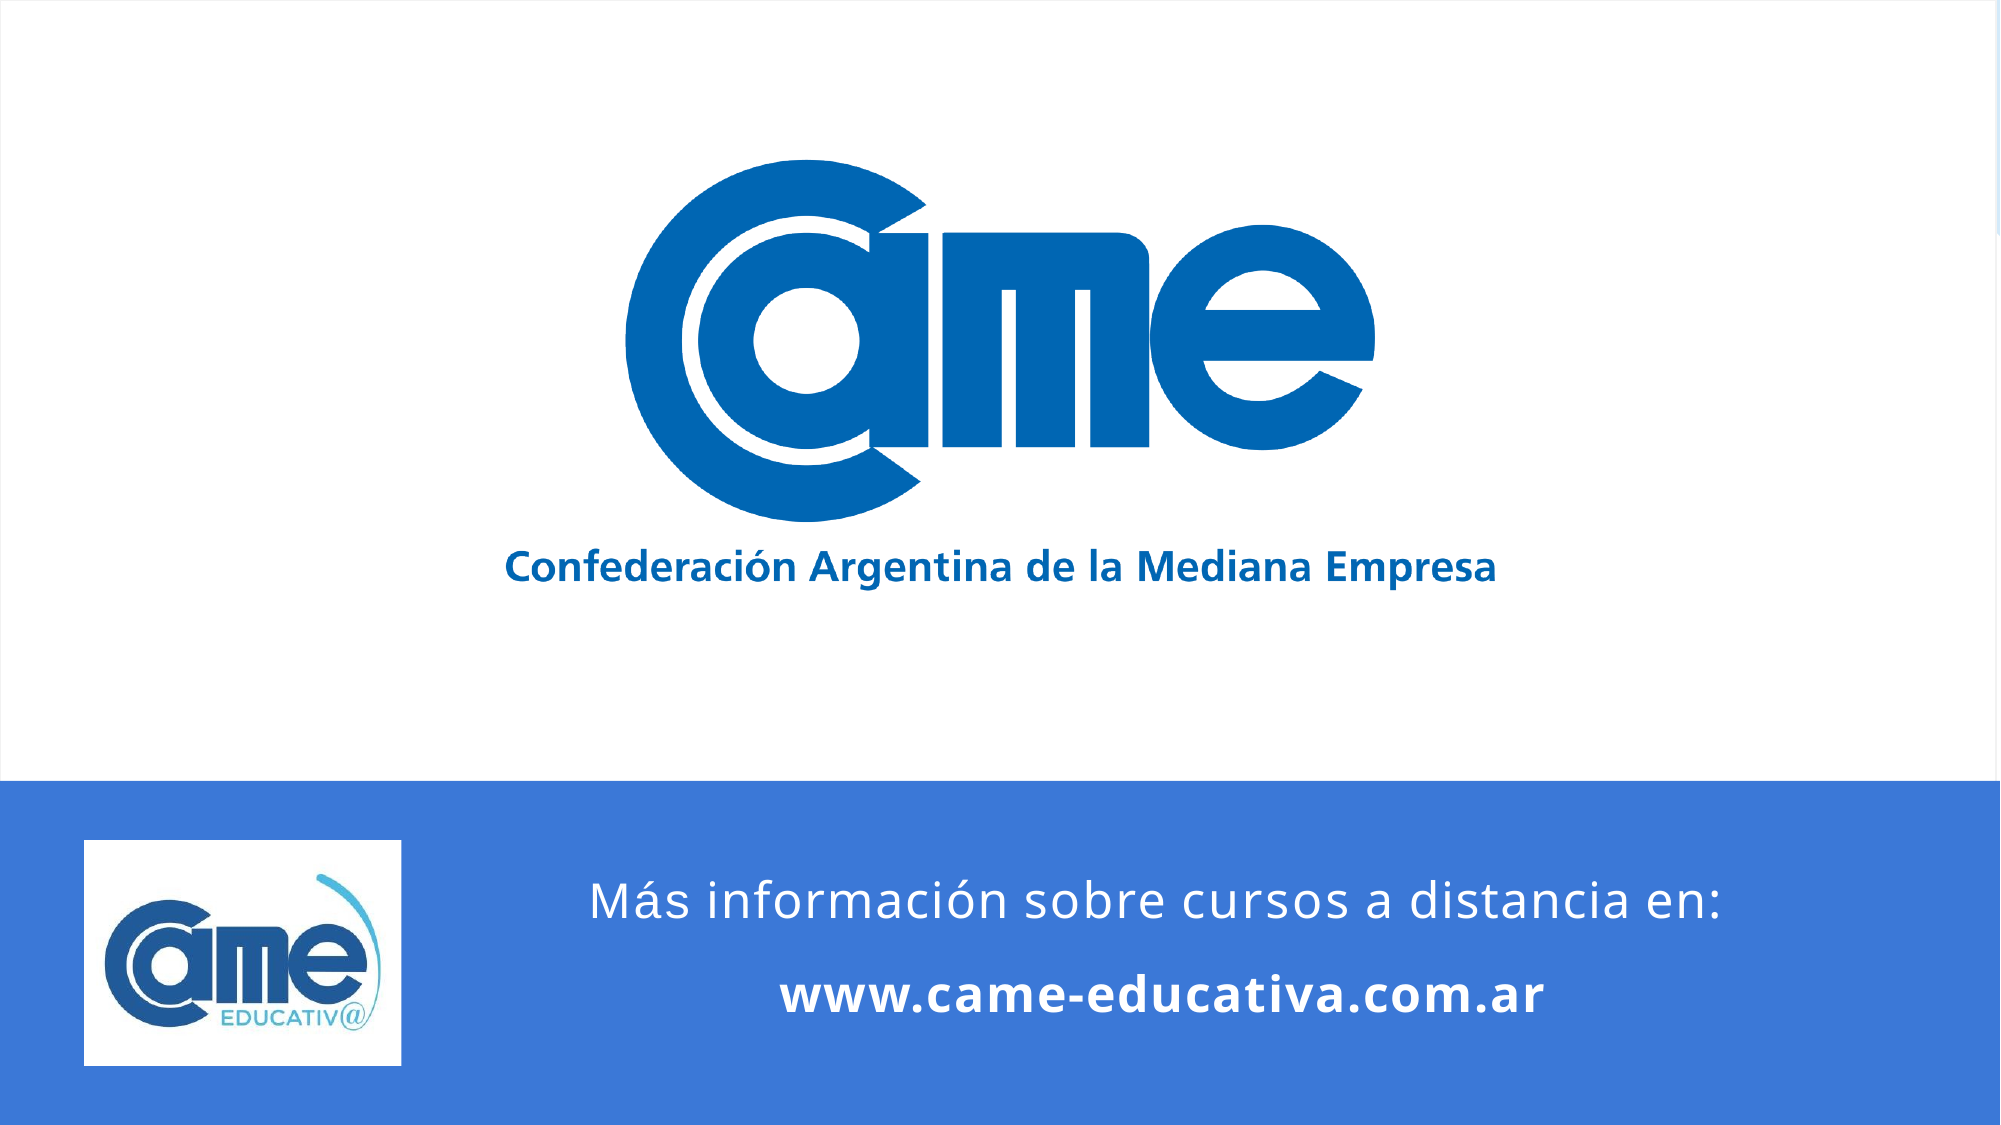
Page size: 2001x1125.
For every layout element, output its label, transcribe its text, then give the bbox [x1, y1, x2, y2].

text_box [0, 780, 2000, 1125]
text_box [0, 0, 1997, 780]
text_box Más información sobre cursos a distancia en: www.came-educativa.com.ar [513, 882, 1812, 1023]
text_box [492, 142, 1508, 602]
text_box [84, 840, 402, 1066]
